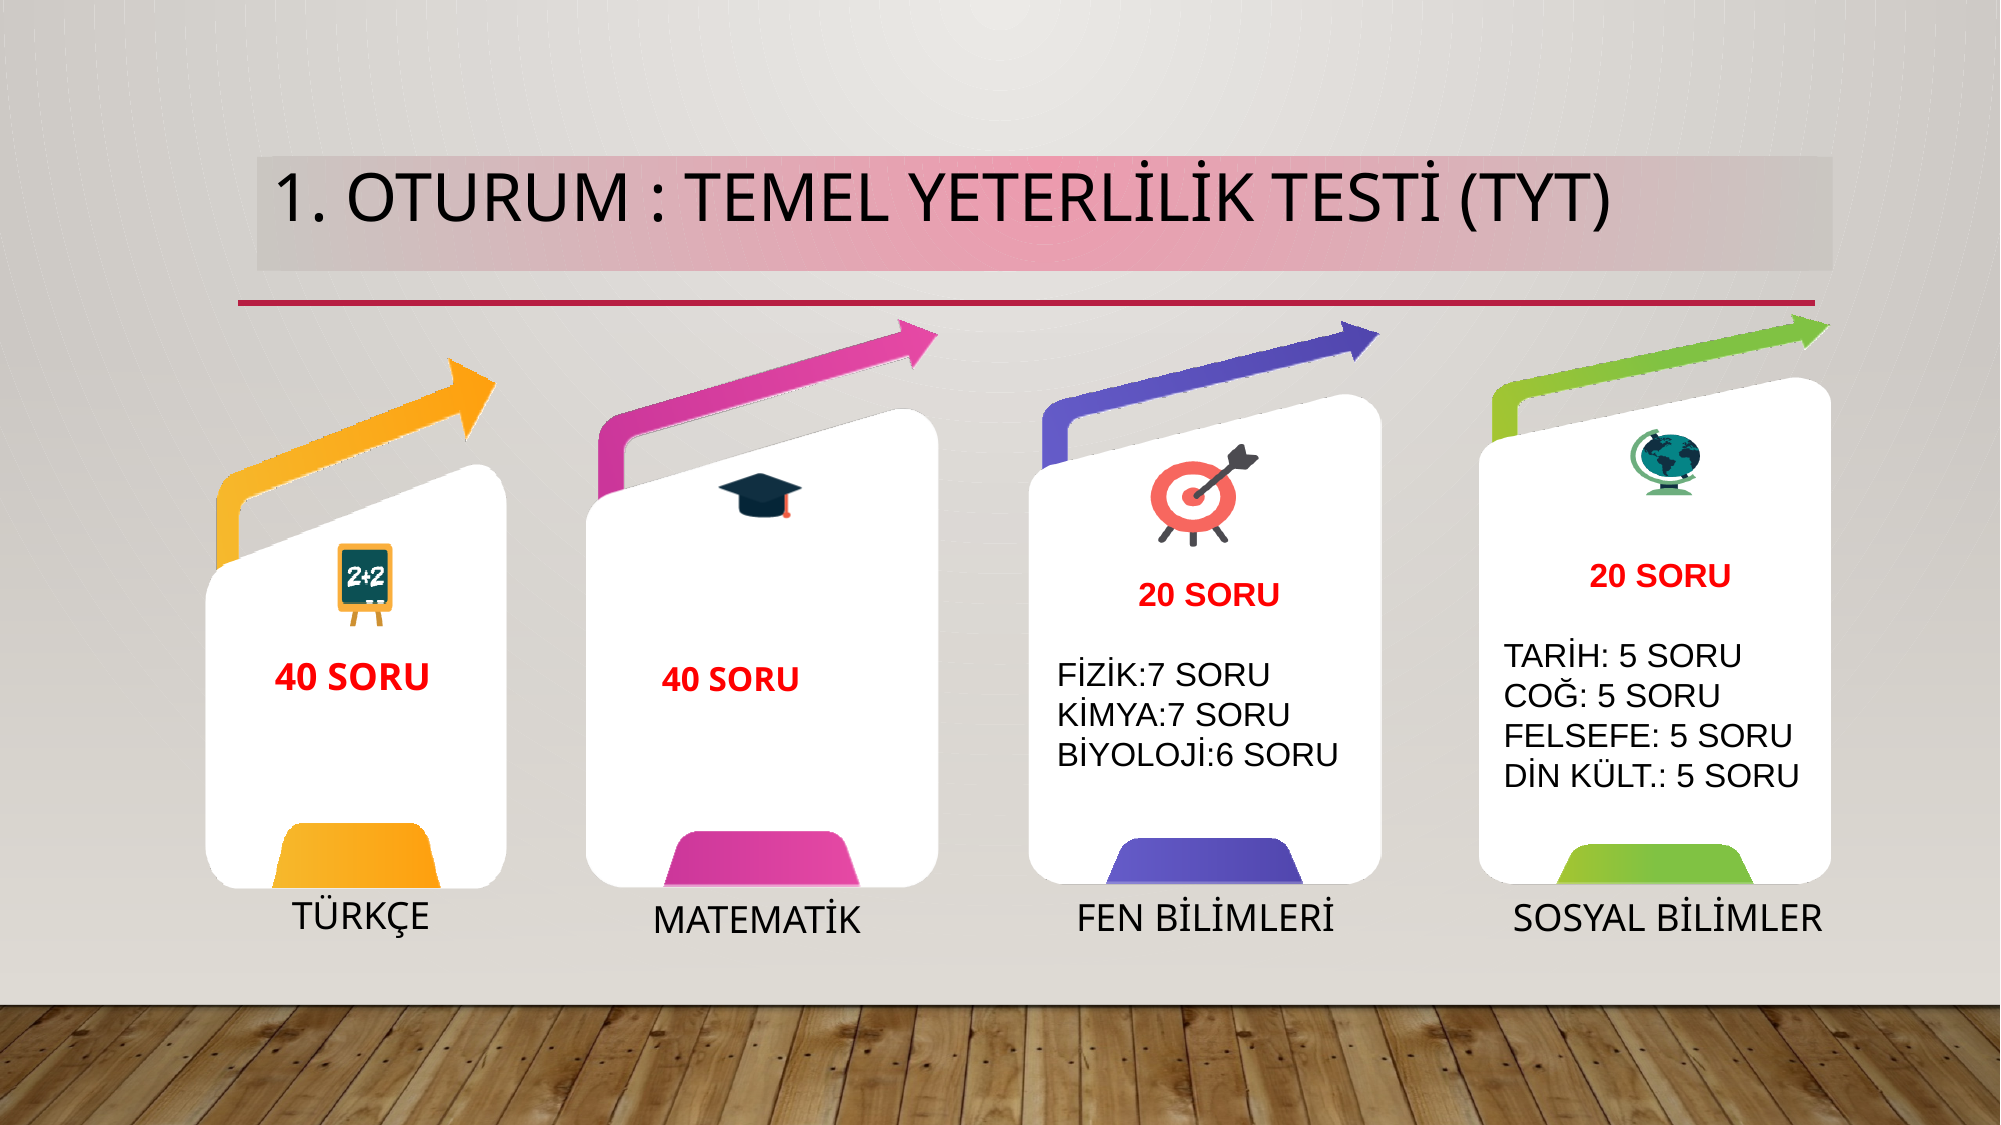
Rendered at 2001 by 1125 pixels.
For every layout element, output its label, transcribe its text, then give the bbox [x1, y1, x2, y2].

picture [585, 319, 940, 889]
title 1. Oturum : TEMEL Yeterlilik Testi (TYT) [257, 156, 1833, 271]
picture [1479, 305, 1833, 885]
text_box TÜRKÇE [225, 900, 497, 945]
picture [0, 1005, 2000, 1125]
text_box FEN BİLİMLERİ [1017, 886, 1394, 947]
text_box SOSYAL BİLİMLER [1479, 886, 1857, 947]
text_box MATEMATİK [615, 889, 899, 949]
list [204, 309, 513, 900]
picture [1028, 320, 1383, 885]
